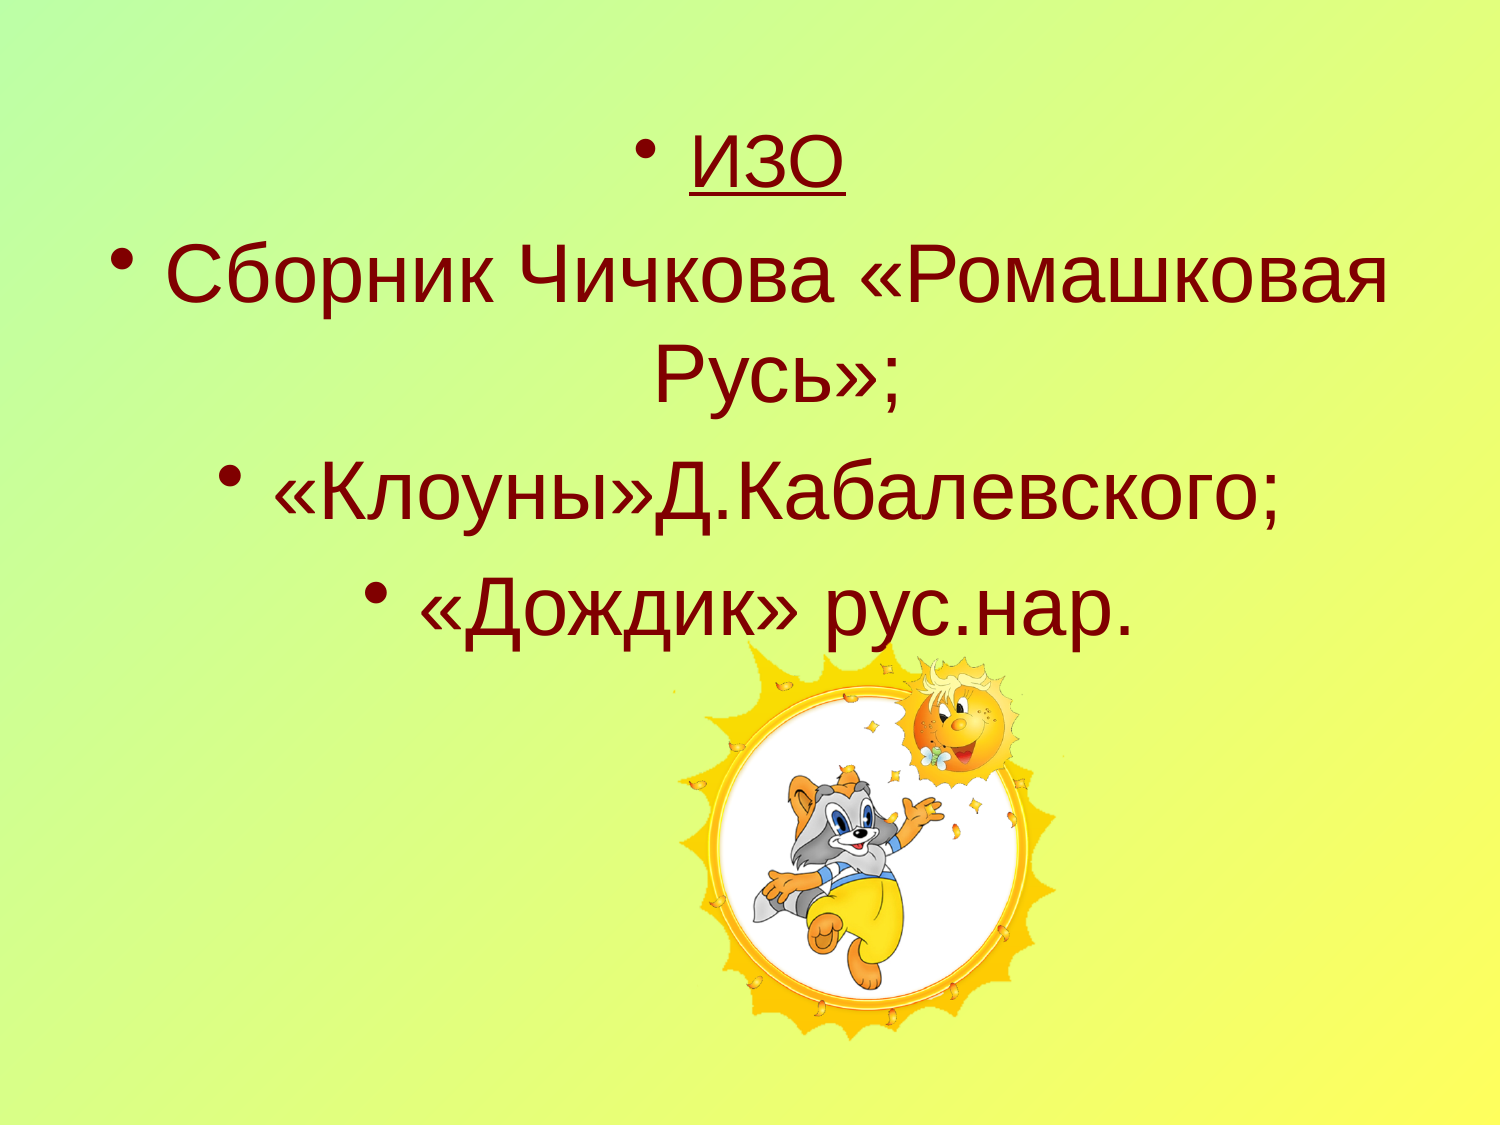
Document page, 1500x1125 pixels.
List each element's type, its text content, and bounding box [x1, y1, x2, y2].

picture [666, 633, 1081, 1048]
list ИЗО Сборник Чичкова «Ромашковая Русь»; «Клоуны»Д.Кабалевского; «Дождик» рус.нар. [0, 0, 1500, 1125]
